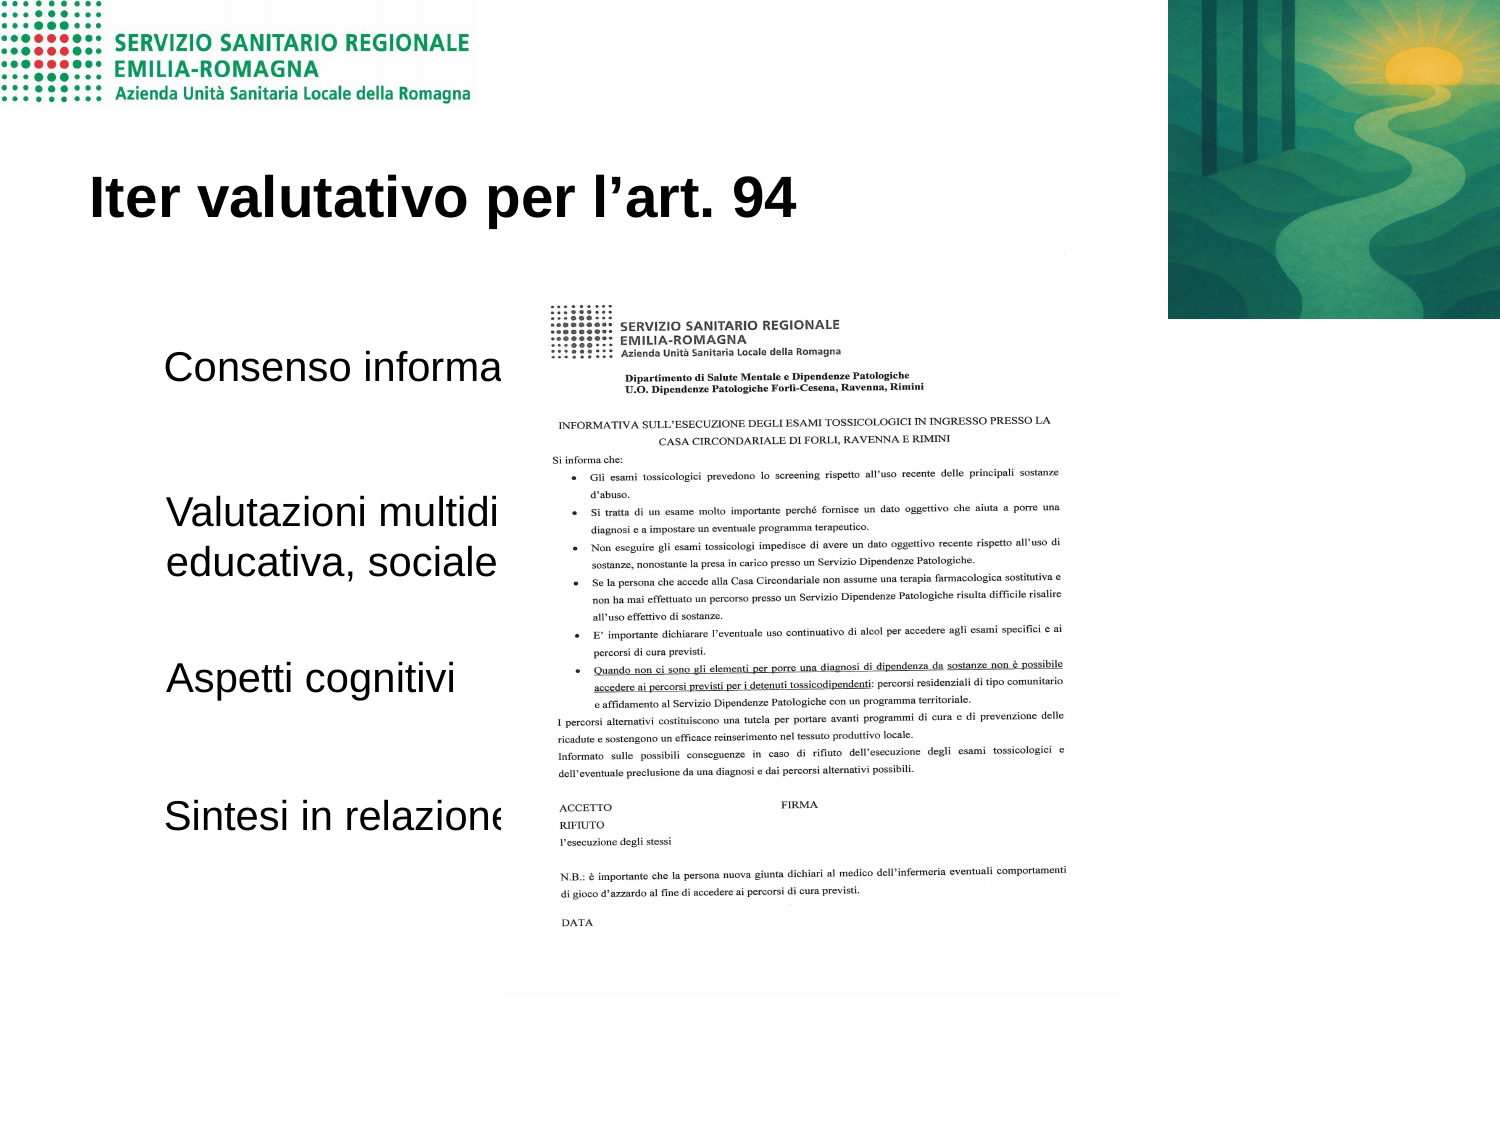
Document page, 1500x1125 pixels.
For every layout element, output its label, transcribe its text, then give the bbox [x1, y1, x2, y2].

picture [500, 236, 1125, 998]
text_box Sintesi in relazione clinica e documento congiunto [149, 735, 495, 846]
text_box Aspetti cognitivi [151, 598, 472, 709]
text_box Valutazioni multidimensionali: medica, psicologica, educativa, sociale [151, 432, 495, 592]
text_box Iter valutativo per l’art. 94 [75, 151, 813, 237]
text_box Consenso informato per valutazioni tossicologiche [148, 287, 495, 398]
picture [1168, 0, 1500, 319]
picture [0, 0, 477, 108]
